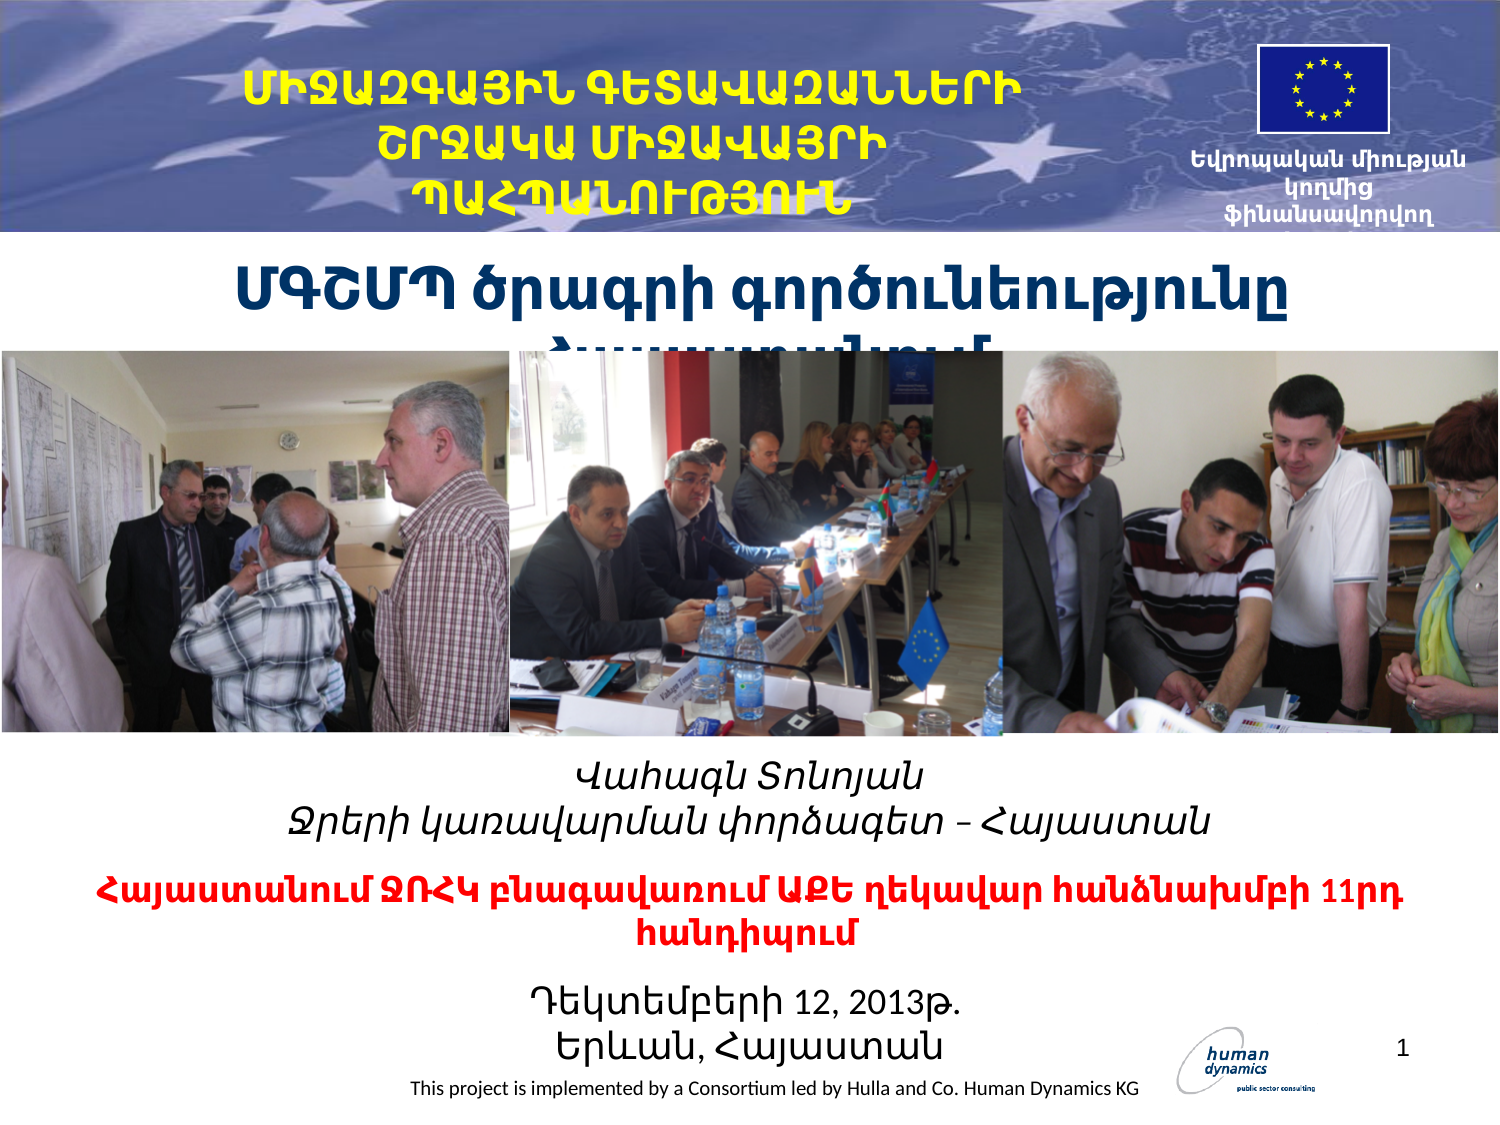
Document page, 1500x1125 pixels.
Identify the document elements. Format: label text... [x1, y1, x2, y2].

title ՄԳՇՄՊ ծրագրի գործունեությունը Հայաստանում [87, 243, 1438, 348]
text_box Վահագն Տոնոյան Ջրերի կառավարման փորձագետ – Հայաստան Հայաստանում ՋՌՀԿ բնագավառում ԱՔԵ ղեկավար հանձնախմբի 11րդ հանդիպում Դեկտեմբերի 12, 2013թ. Երևան, Հայաստան [62, 744, 1438, 1075]
slide_number 1 [1074, 1075, 1426, 1103]
picture [0, 349, 1500, 739]
picture [1257, 44, 1390, 134]
